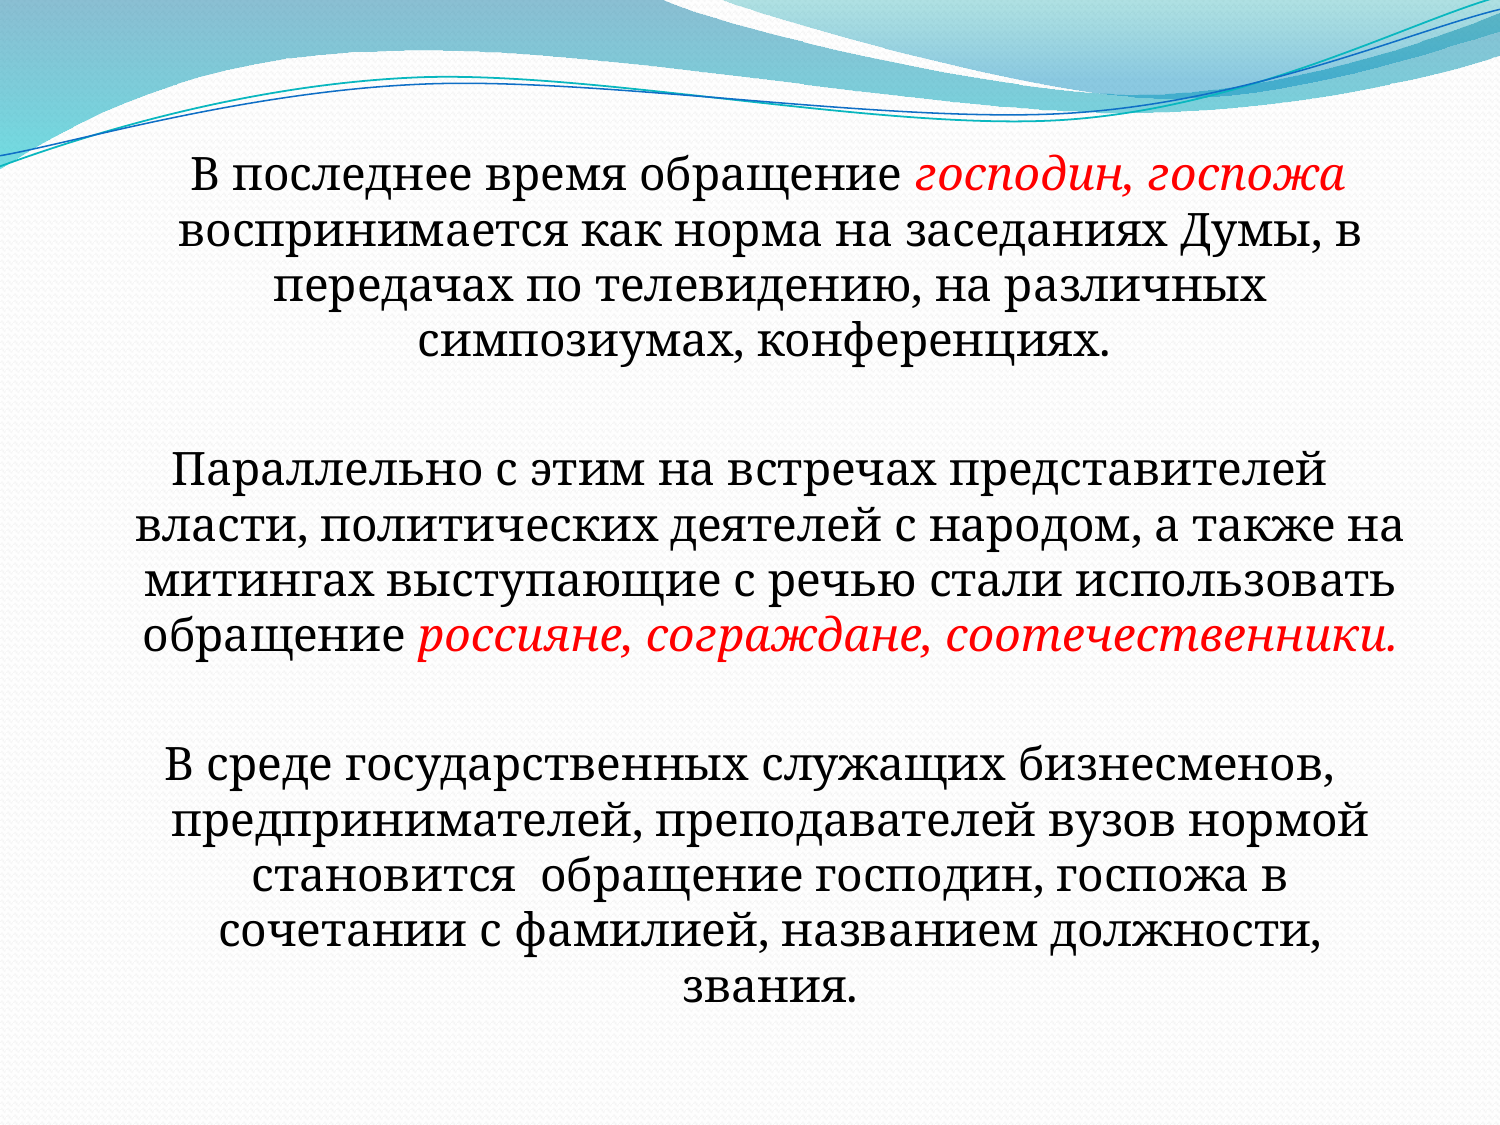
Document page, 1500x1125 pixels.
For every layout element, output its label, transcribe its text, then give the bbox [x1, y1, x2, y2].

list В последнее время обращение господин, госпожа воспринимается как норма на заседаниях Думы, в передачах по телевидению, на различных симпозиумах, конференциях. Параллельно с этим на встречах представителей власти, политических деятелей с народом, а также на митингах выступающие с речью стали использовать обращение россияне, сограждане, соотечественники. В среде государственных служащих бизнесменов, предпринимателей, преподавателей вузов нормой становится обращение господин, госпожа в сочетании с фамилией, названием должности, звания. [75, 137, 1425, 1038]
